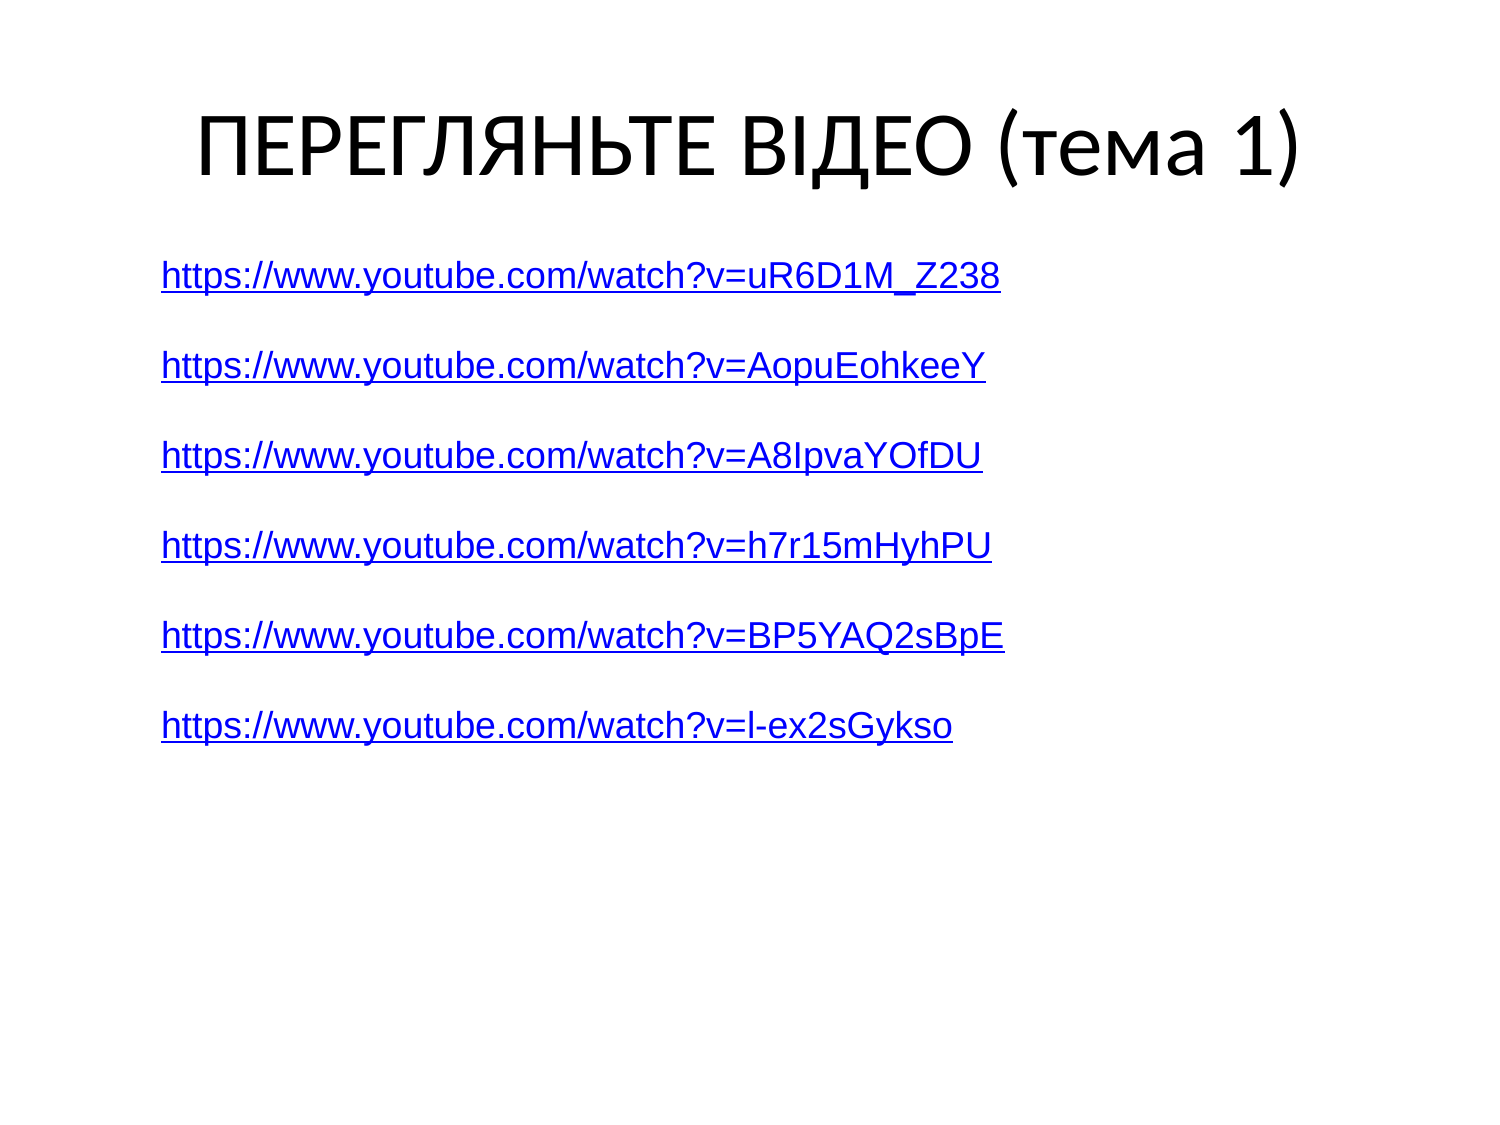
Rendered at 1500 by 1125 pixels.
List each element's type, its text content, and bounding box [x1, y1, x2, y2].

text_box https://www.youtube.com/watch?v=uR6D1M_Z238 https://www.youtube.com/watch?v=AopuEohkeeY https://www.youtube.com/watch?v=A8IpvaYOfDU https://www.youtube.com/watch?v=h7r15mHyhPU https://www.youtube.com/watch?v=BP5YAQ2sBpE https://www.youtube.com/watch?v=l-ex2sGykso [146, 243, 1418, 844]
text_box ПЕРЕГЛЯНЬТЕ ВІДЕО (тема 1) [74, 83, 1425, 194]
